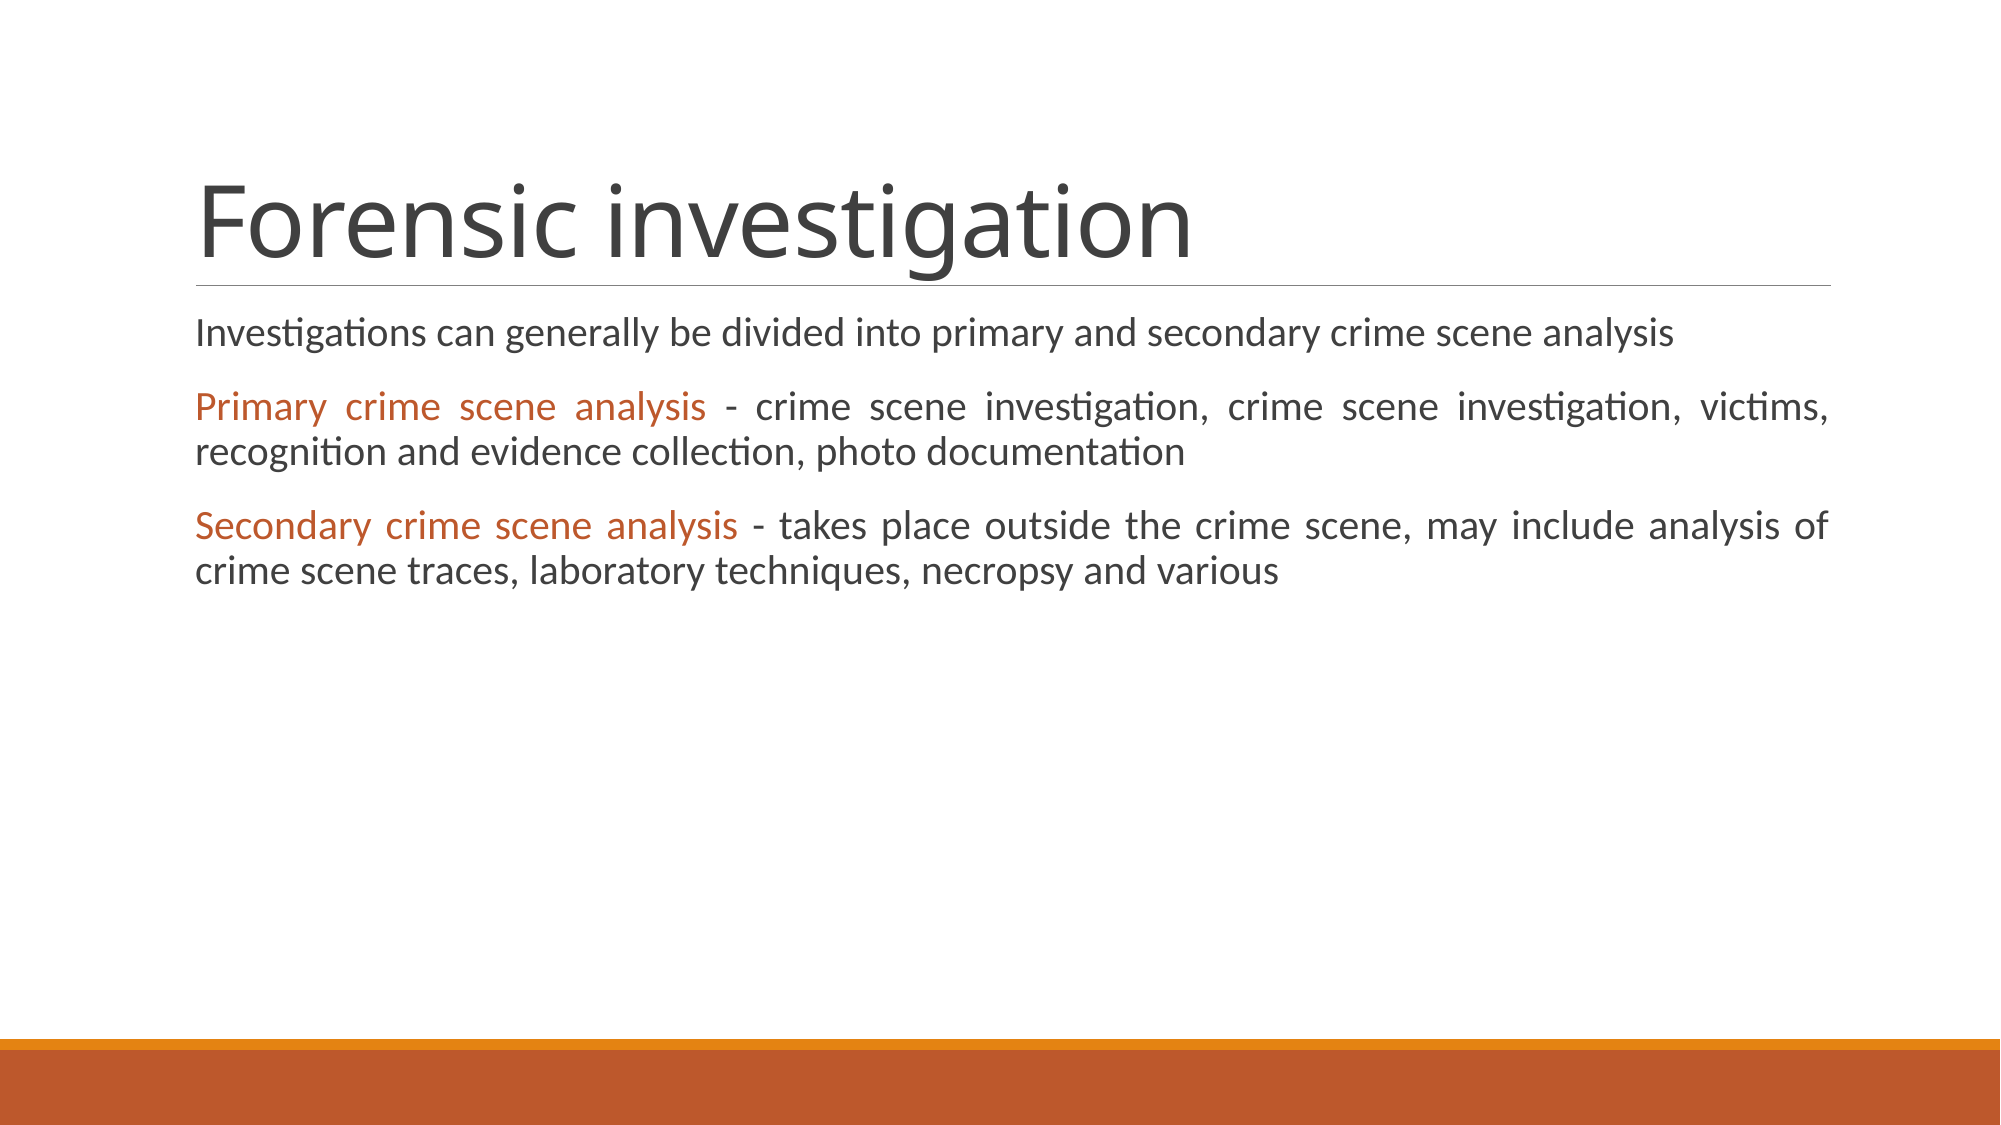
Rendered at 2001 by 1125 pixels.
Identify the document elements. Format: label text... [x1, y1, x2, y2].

title Forensic investigation [180, 47, 1830, 285]
list Investigations can generally be divided into primary and secondary crime scene analysis Primary crime scene analysis - crime scene investigation, crime scene investigation, victims, recognition and evidence collection, photo documentation Secondary crime scene analysis - takes place outside the crime scene, may include analysis of crime scene traces, laboratory techniques, necropsy and various [180, 302, 1830, 963]
